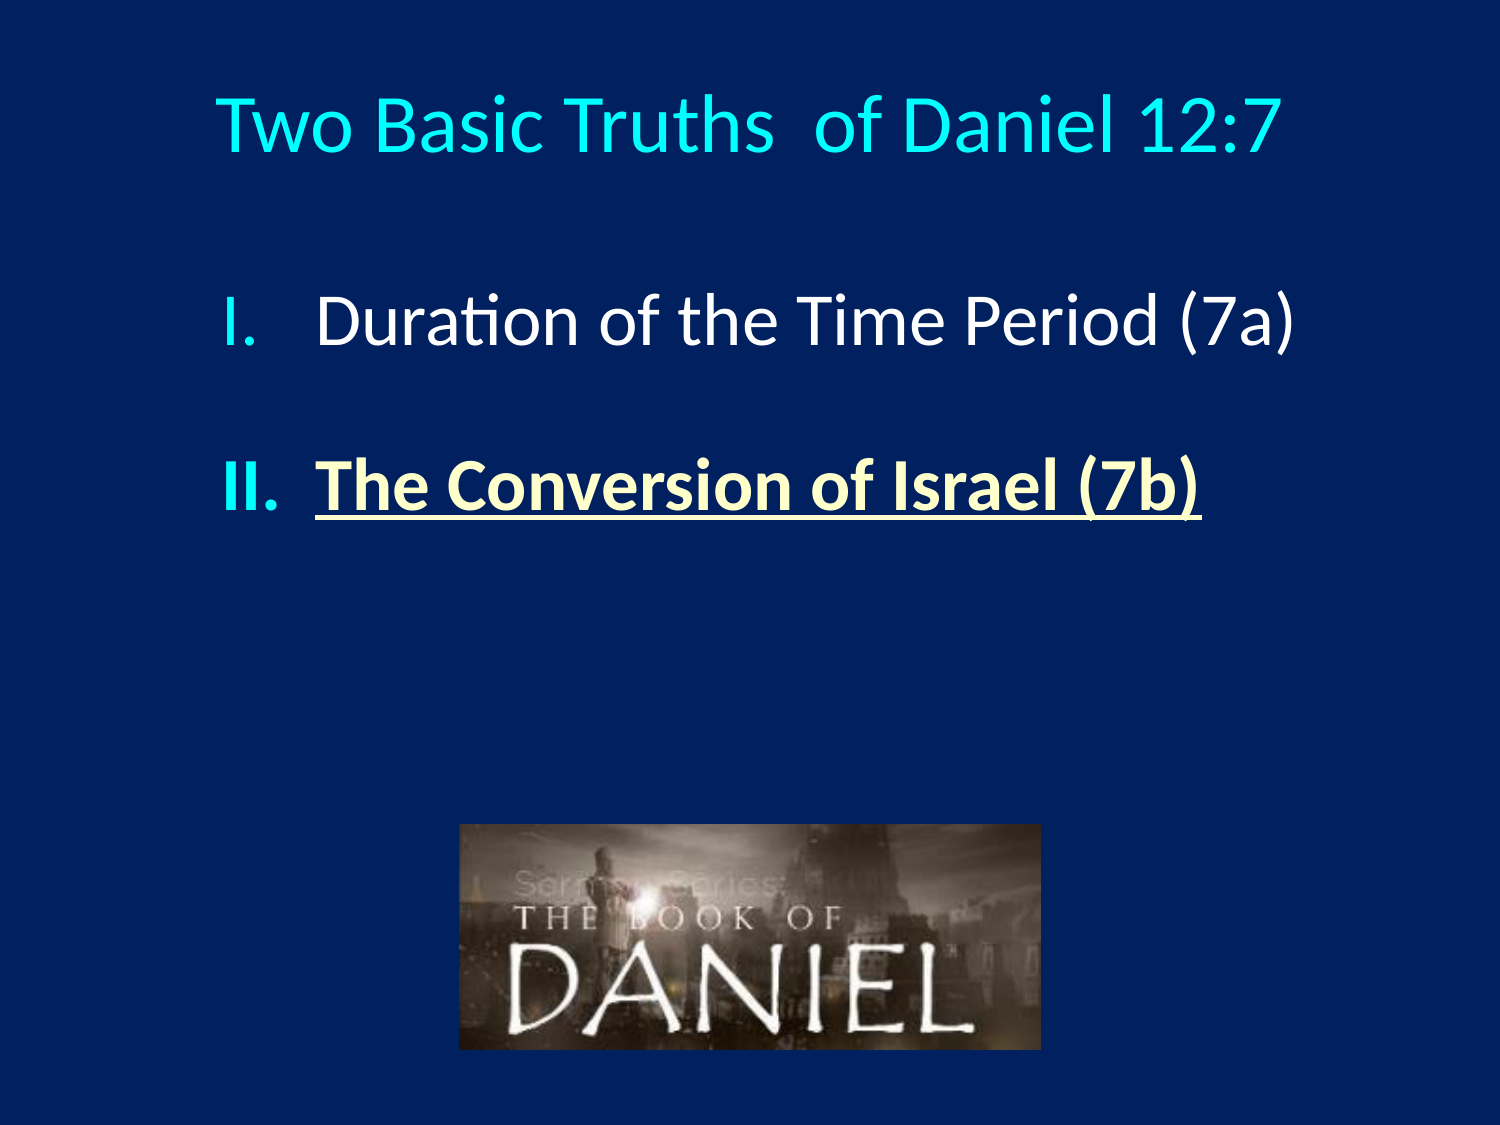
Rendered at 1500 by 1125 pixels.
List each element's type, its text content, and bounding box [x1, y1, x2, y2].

title Two Basic Truths of Daniel 12:7 [190, 49, 1310, 188]
list Duration of the Time Period (7a) The Conversion of Israel (7b) [206, 262, 1351, 788]
picture [458, 824, 1042, 1051]
